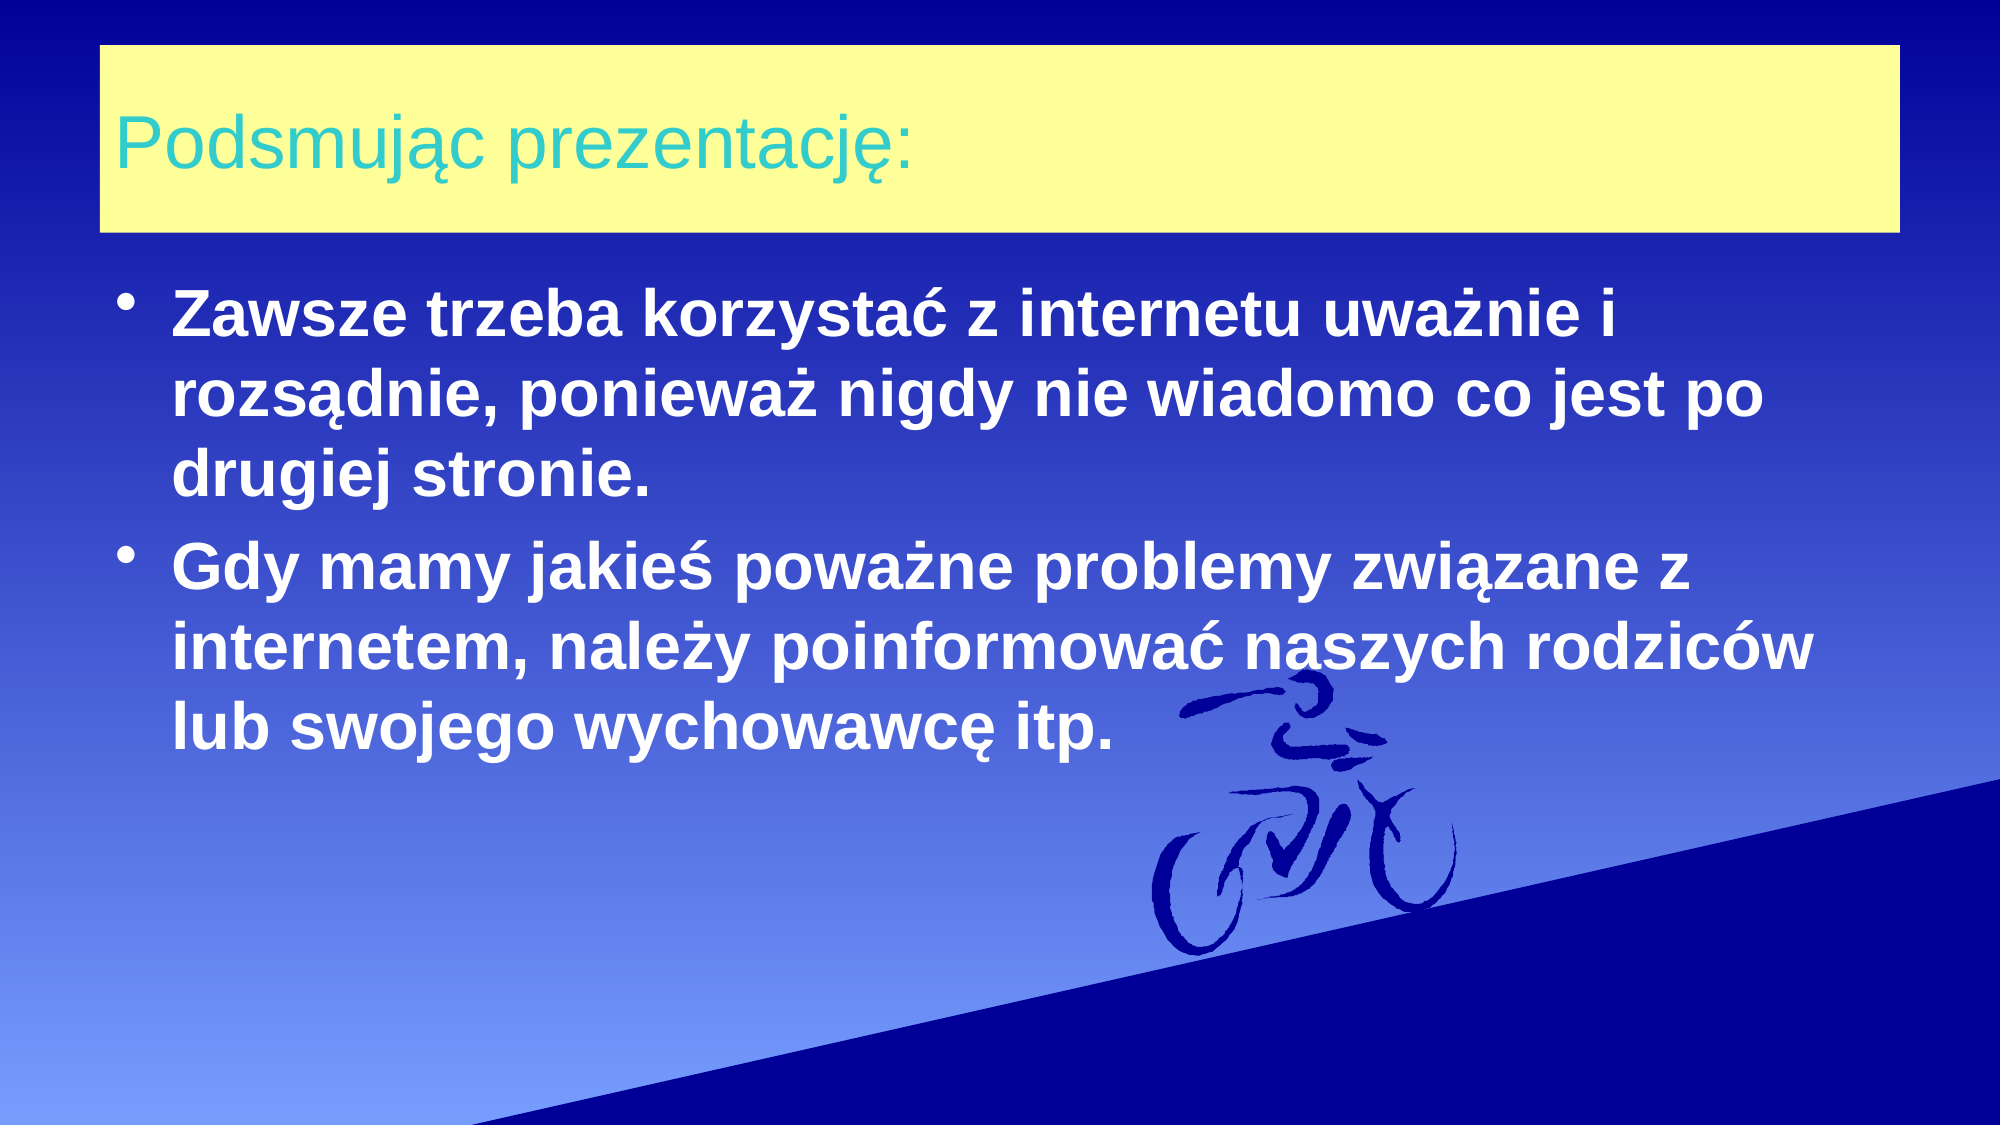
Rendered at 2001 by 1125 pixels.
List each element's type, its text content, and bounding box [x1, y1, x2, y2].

list Zawsze trzeba korzystać z internetu uważnie i rozsądnie, ponieważ nigdy nie wiadomo co jest po drugiej stronie. Gdy mamy jakieś poważne problemy związane z internetem, należy poinformować naszych rodziców lub swojego wychowawcę itp. [99, 262, 1901, 1006]
title Podsmując prezentację: [99, 44, 1901, 233]
